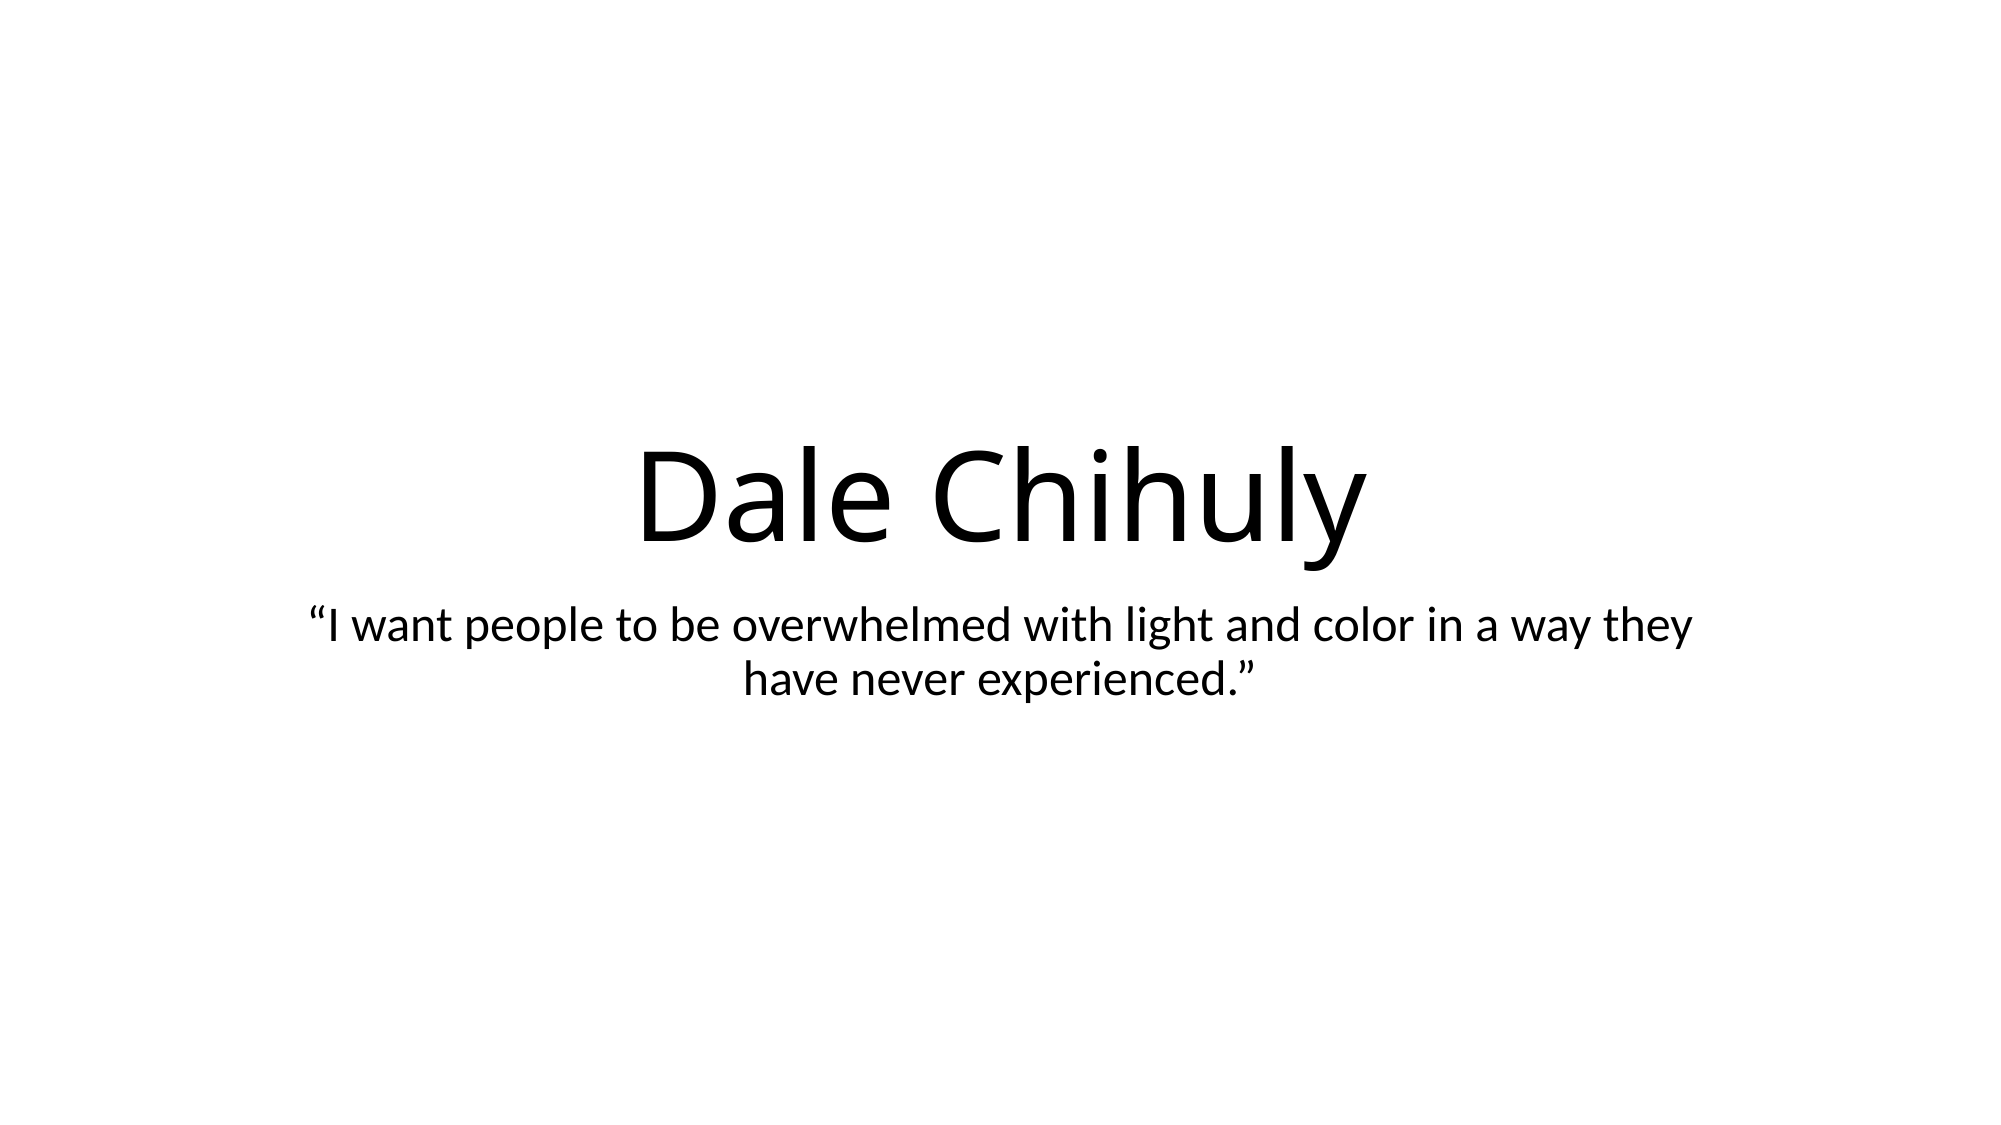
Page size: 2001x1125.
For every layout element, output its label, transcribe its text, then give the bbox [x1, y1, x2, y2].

subtitle “I want people to be overwhelmed with light and color in a way they have never experienced.” [249, 590, 1750, 863]
title Dale Chihuly [249, 184, 1750, 576]
